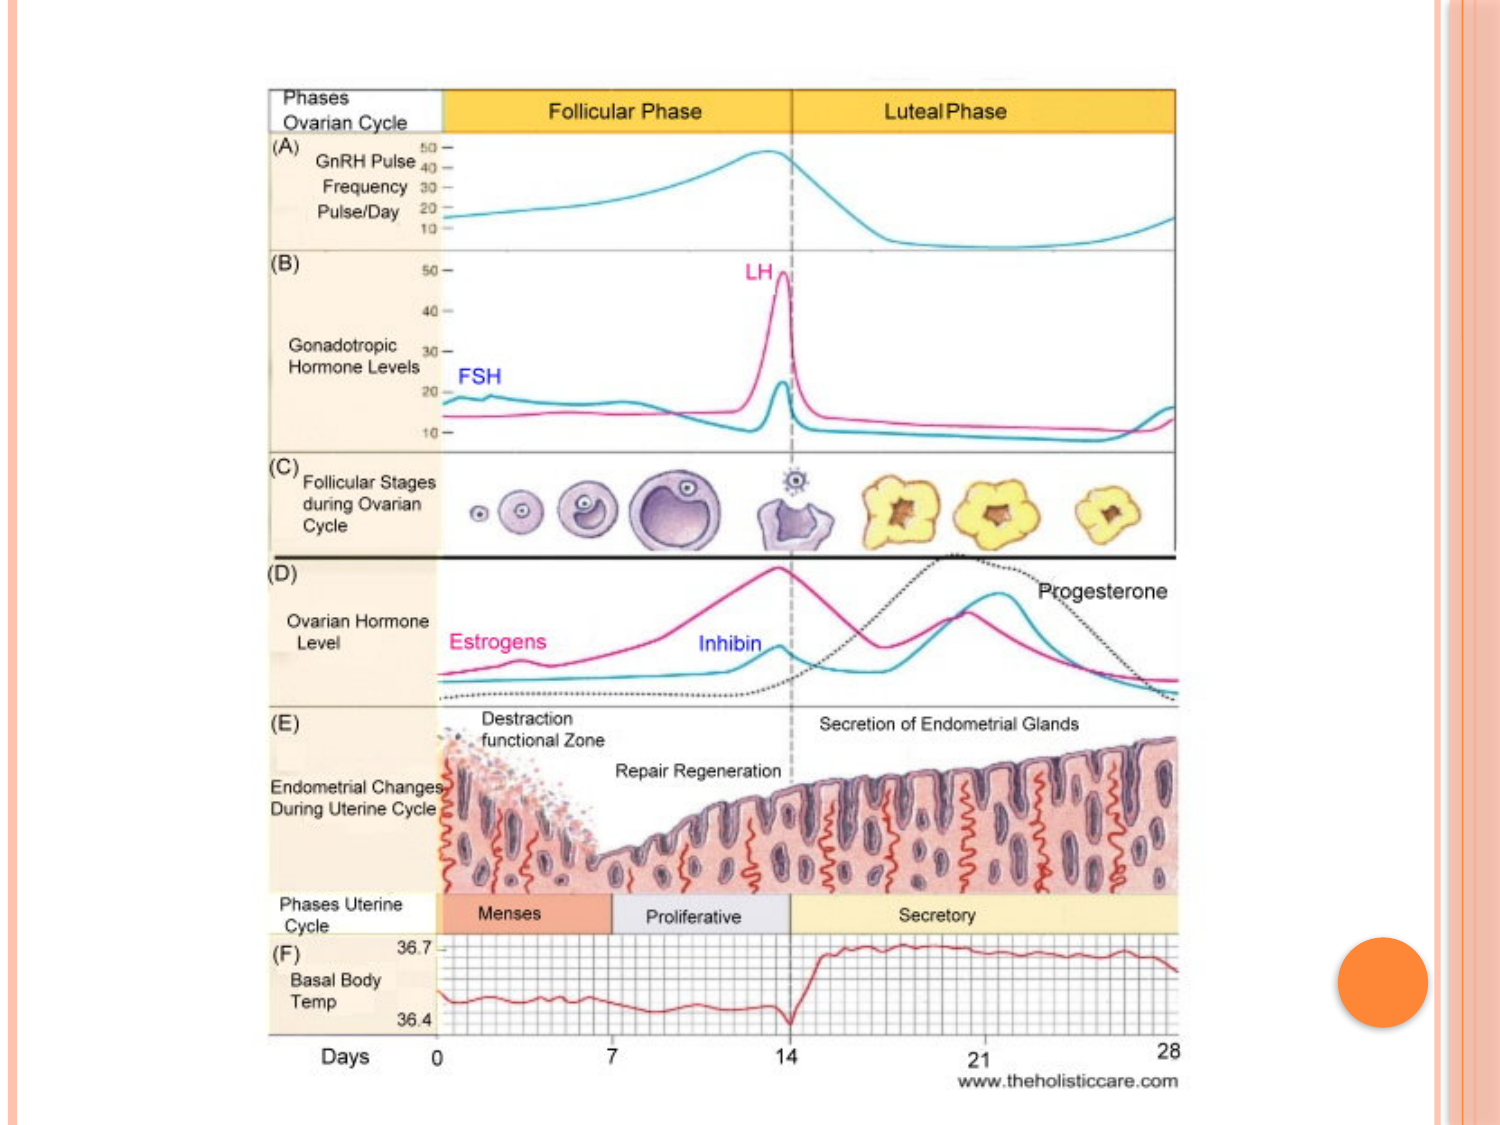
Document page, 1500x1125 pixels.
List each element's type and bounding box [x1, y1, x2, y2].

picture [252, 65, 1209, 1095]
